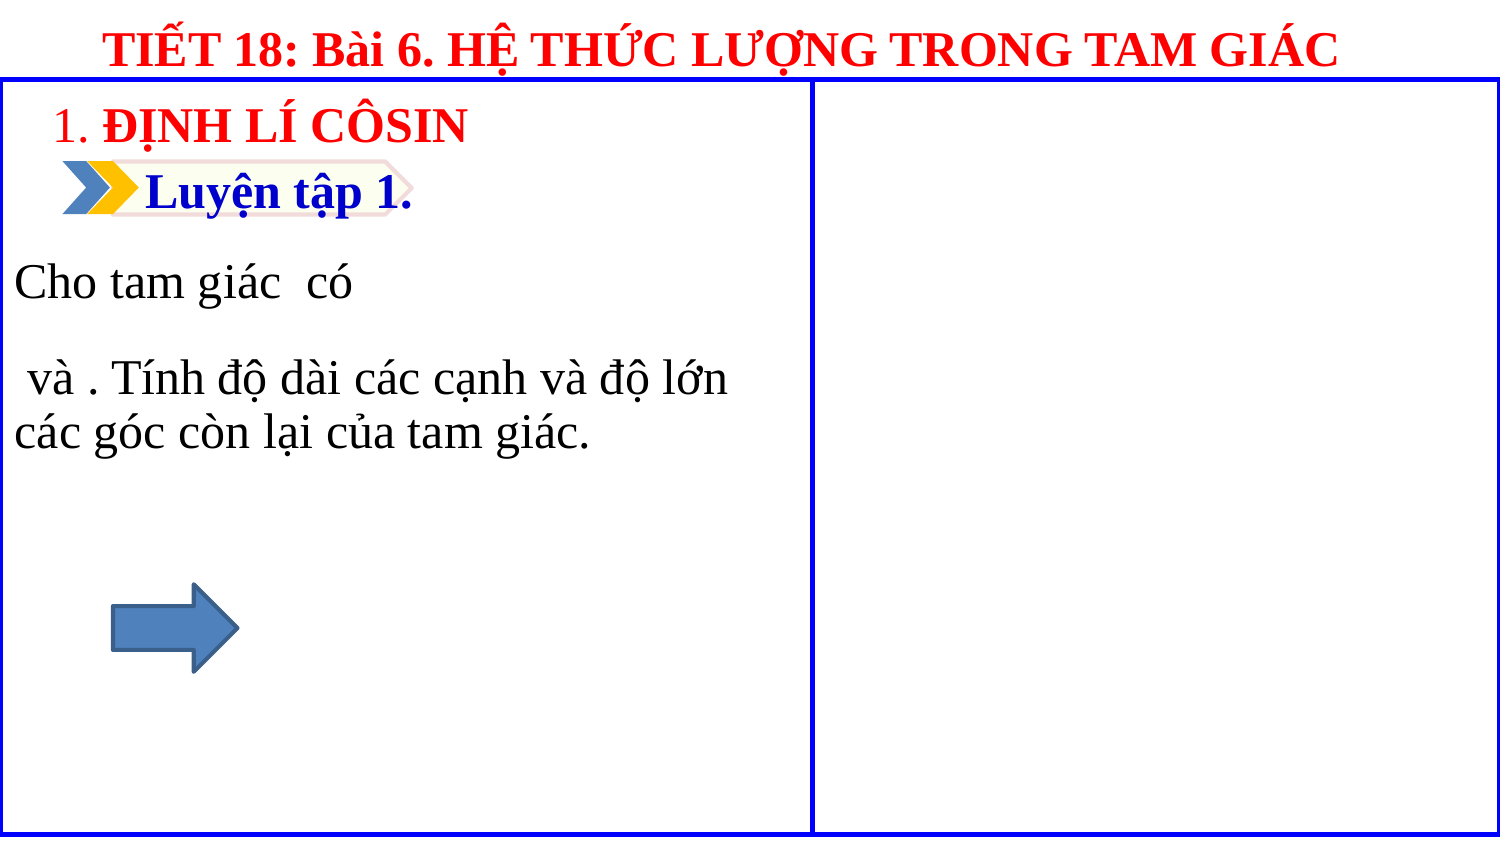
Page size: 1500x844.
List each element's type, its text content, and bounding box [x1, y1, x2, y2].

table_header [815, 82, 1497, 832]
table_header [3, 82, 810, 832]
text_box TIẾT 18: Bài 6. HỆ THỨC LƯỢNG TRONG TAM GIÁC [87, 9, 1425, 85]
text_box [110, 582, 240, 674]
text_box 1. ĐỊNH LÍ CÔSIN [37, 85, 563, 160]
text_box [62, 146, 438, 235]
